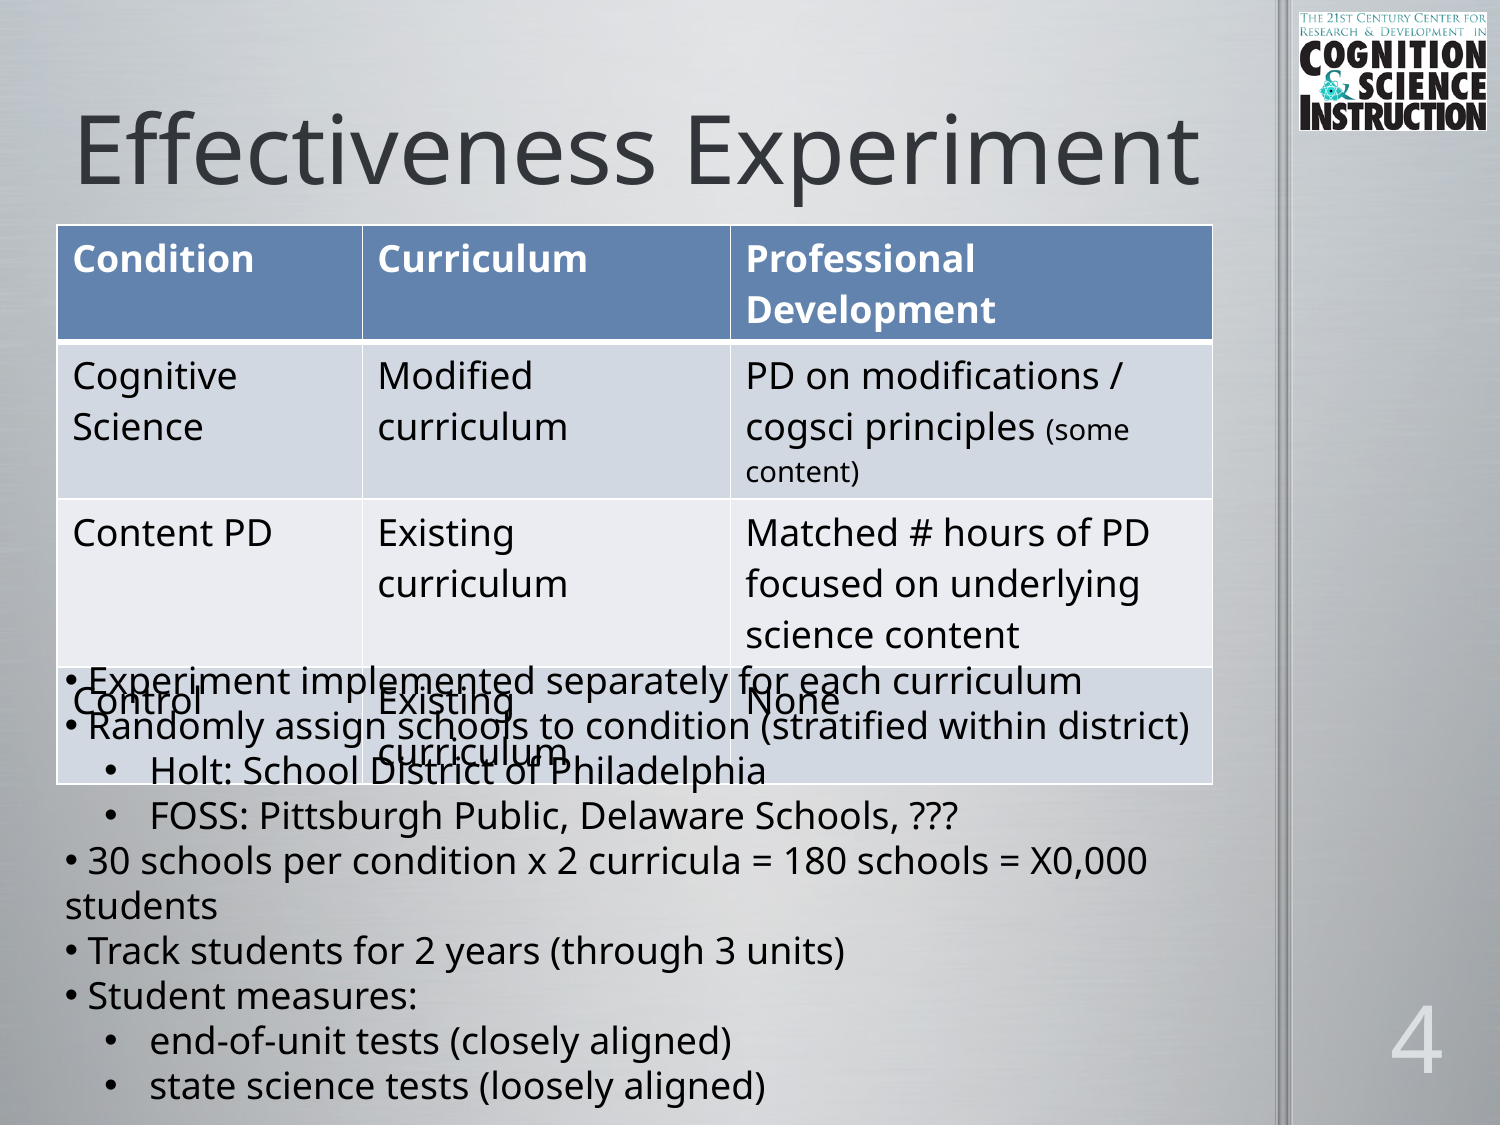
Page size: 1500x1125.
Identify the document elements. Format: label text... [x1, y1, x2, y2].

table_header Curriculum [363, 226, 730, 339]
table_cell Content PD [58, 500, 362, 649]
table_header Condition [58, 226, 362, 339]
picture [0, 0, 1500, 1125]
table_cell PD on modifications / cogsci principles (some content) [731, 345, 1212, 498]
text_box Experiment implemented separately for each curriculum Randomly assign schools to condition (stratified within district) Holt: School District of Philadelphia FOSS: Pittsburgh Public, Delaware Schools, ??? 30 schools per condition x 2 curricula = 180 schools = X0,000 students Track students for 2 years (through 3 units) Student measures: end-of-unit tests (closely aligned) state science tests (loosely aligned) [49, 649, 1263, 1115]
table_header Professional Development [731, 226, 1212, 339]
slide_number 4 [1319, 1014, 1452, 1074]
table_cell Existing curriculum [363, 500, 730, 649]
table_cell Cognitive Science [58, 345, 362, 498]
table_cell Matched # hours of PD focused on underlying science content [731, 500, 1212, 649]
title Effectiveness Experiment [57, 86, 1220, 207]
table_cell Modified curriculum [363, 345, 730, 498]
